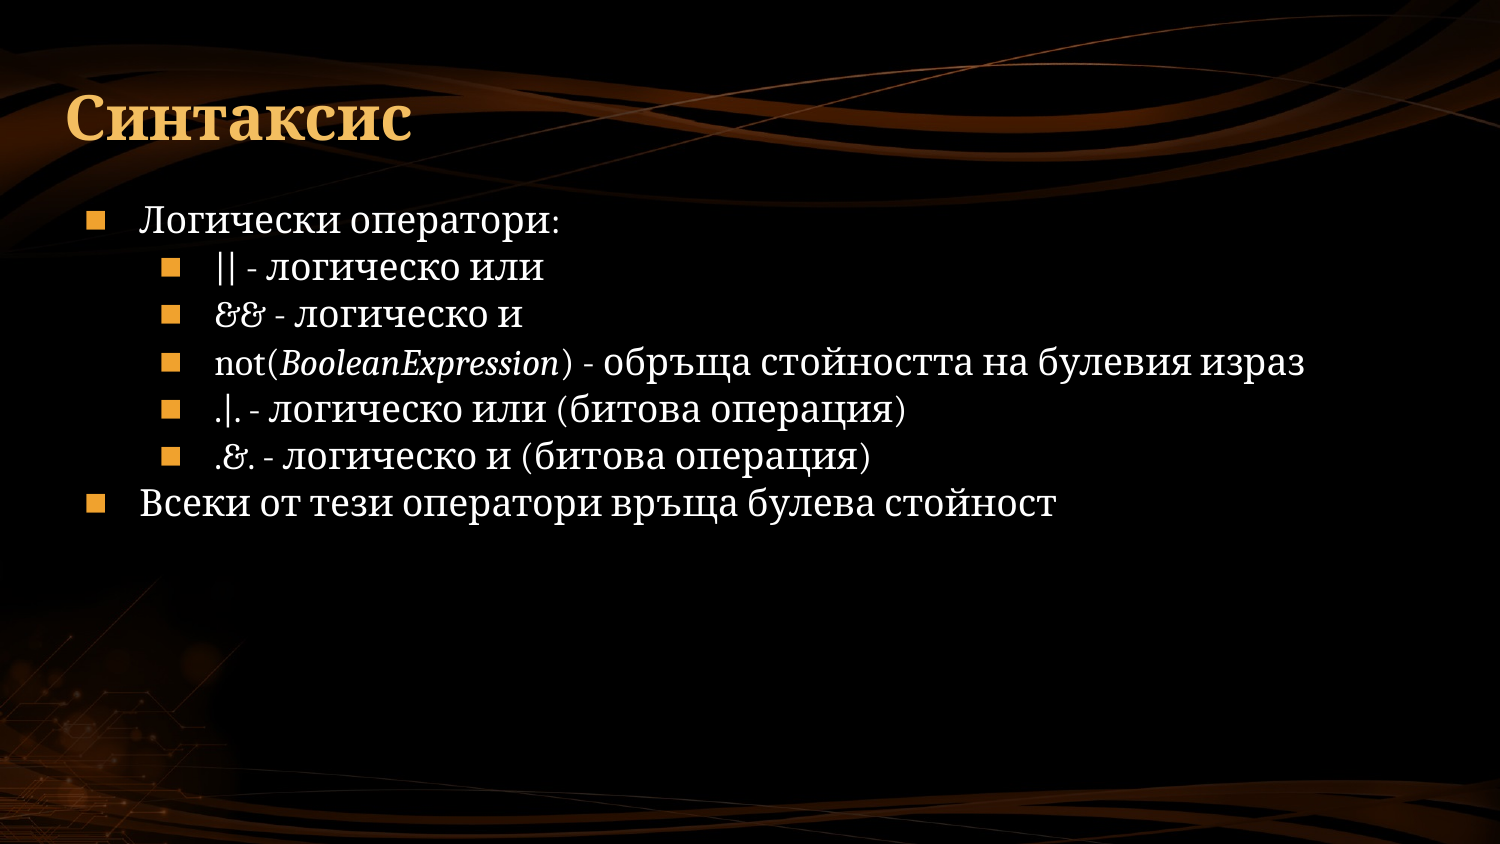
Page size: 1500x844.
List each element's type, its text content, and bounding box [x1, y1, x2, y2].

title Синтаксис [51, 72, 1449, 167]
list Логически оператори: || - логическо или && - логическо и not(BooleanExpression) - обръща стойността на булевия израз .|. - логическо или (битова операция) .&. - логическо и (битова операция) Всеки от тези оператори връща булева стойност [51, 189, 1449, 575]
picture [0, 0, 1500, 844]
